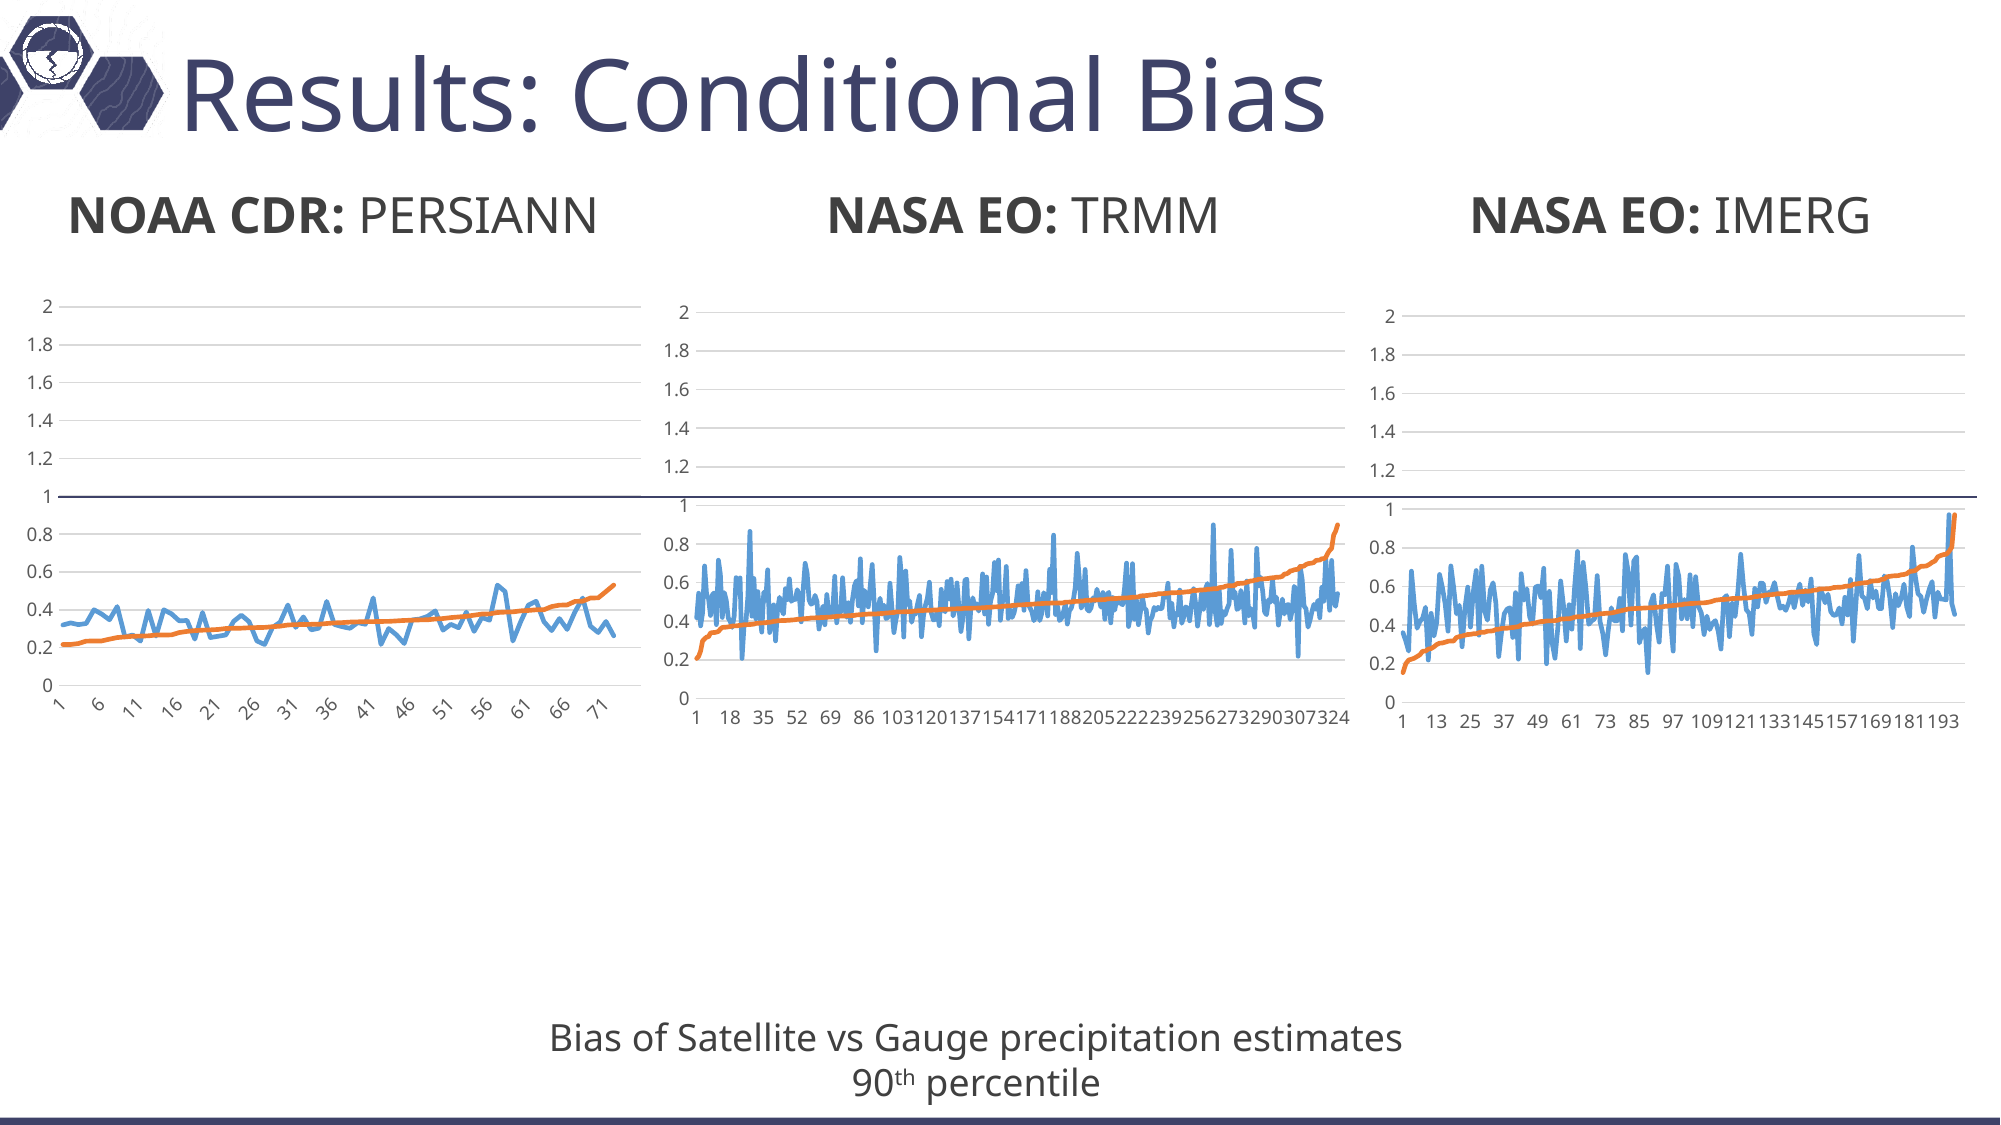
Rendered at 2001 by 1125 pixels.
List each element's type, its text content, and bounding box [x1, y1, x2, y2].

text_box NOAA CDR: PERSIANN [27, 176, 640, 252]
chart [13, 284, 1977, 744]
picture [0, 0, 1699, 1117]
title Results: Conditional Bias [164, 59, 1709, 139]
text_box Bias of Satellite vs Gauge precipitation estimates 90th percentile [58, 1006, 1895, 1112]
text_box NASA EO: TRMM [717, 176, 1330, 252]
text_box NASA EO: IMERG [1364, 176, 1977, 252]
